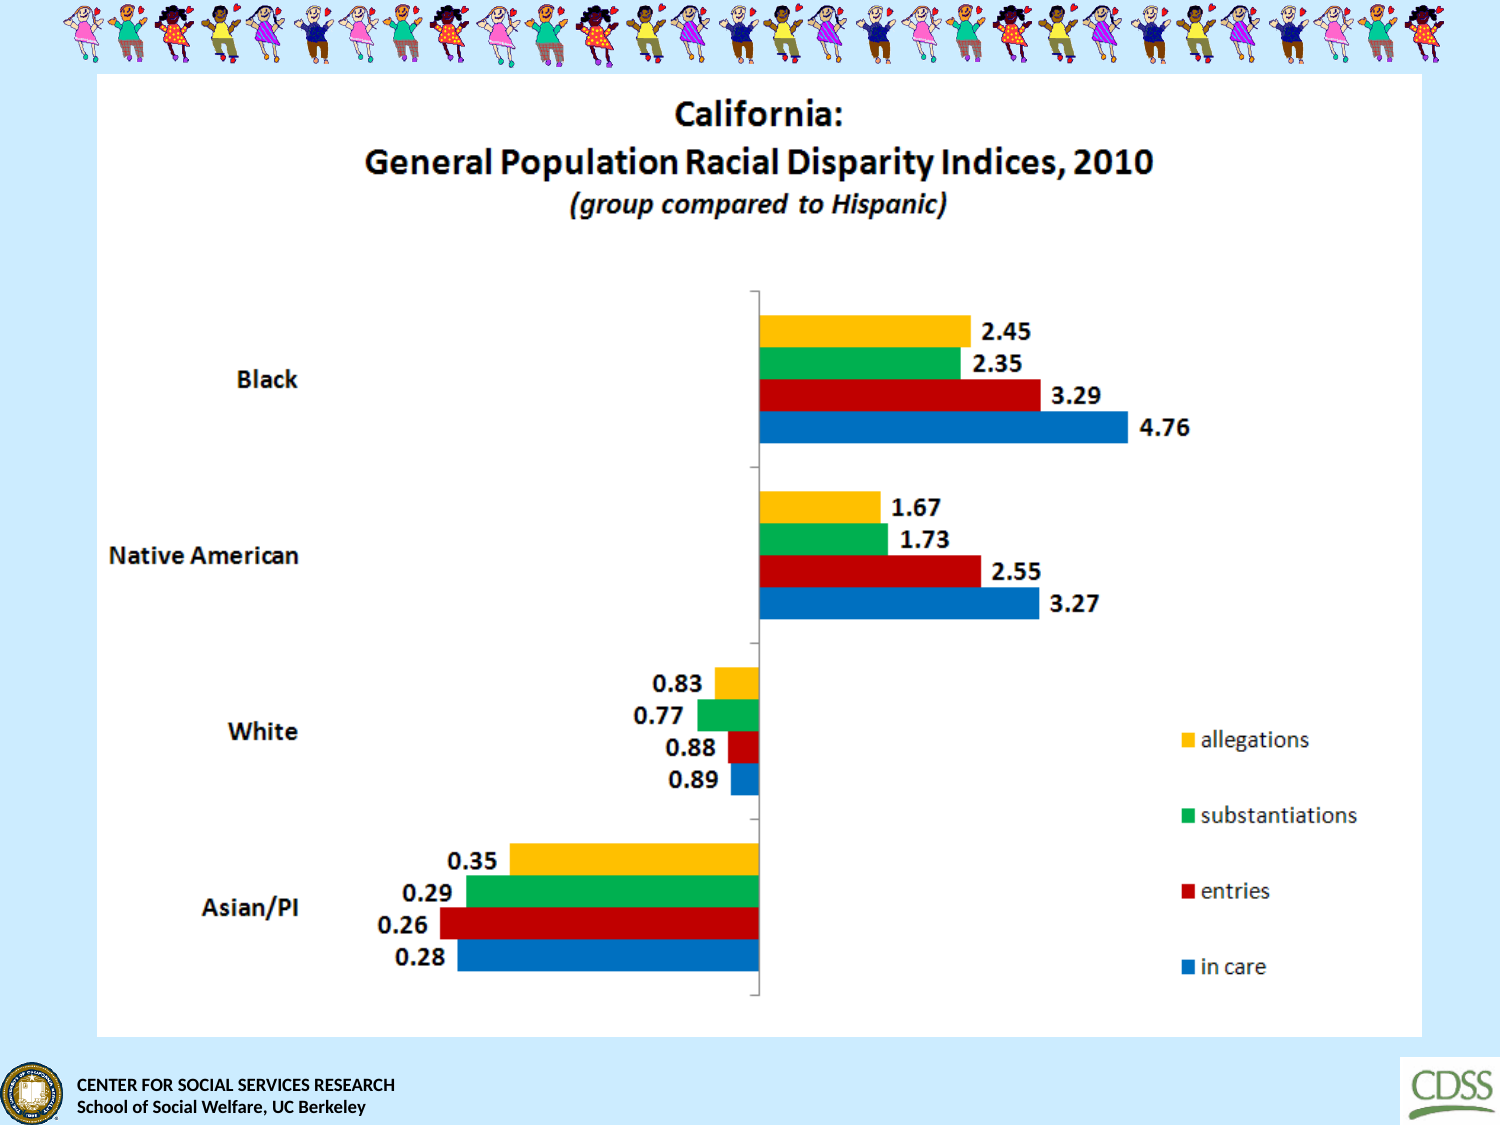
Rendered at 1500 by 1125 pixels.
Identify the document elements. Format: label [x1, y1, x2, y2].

picture [97, 74, 1422, 1038]
picture [1400, 1057, 1500, 1125]
picture [0, 1062, 63, 1125]
